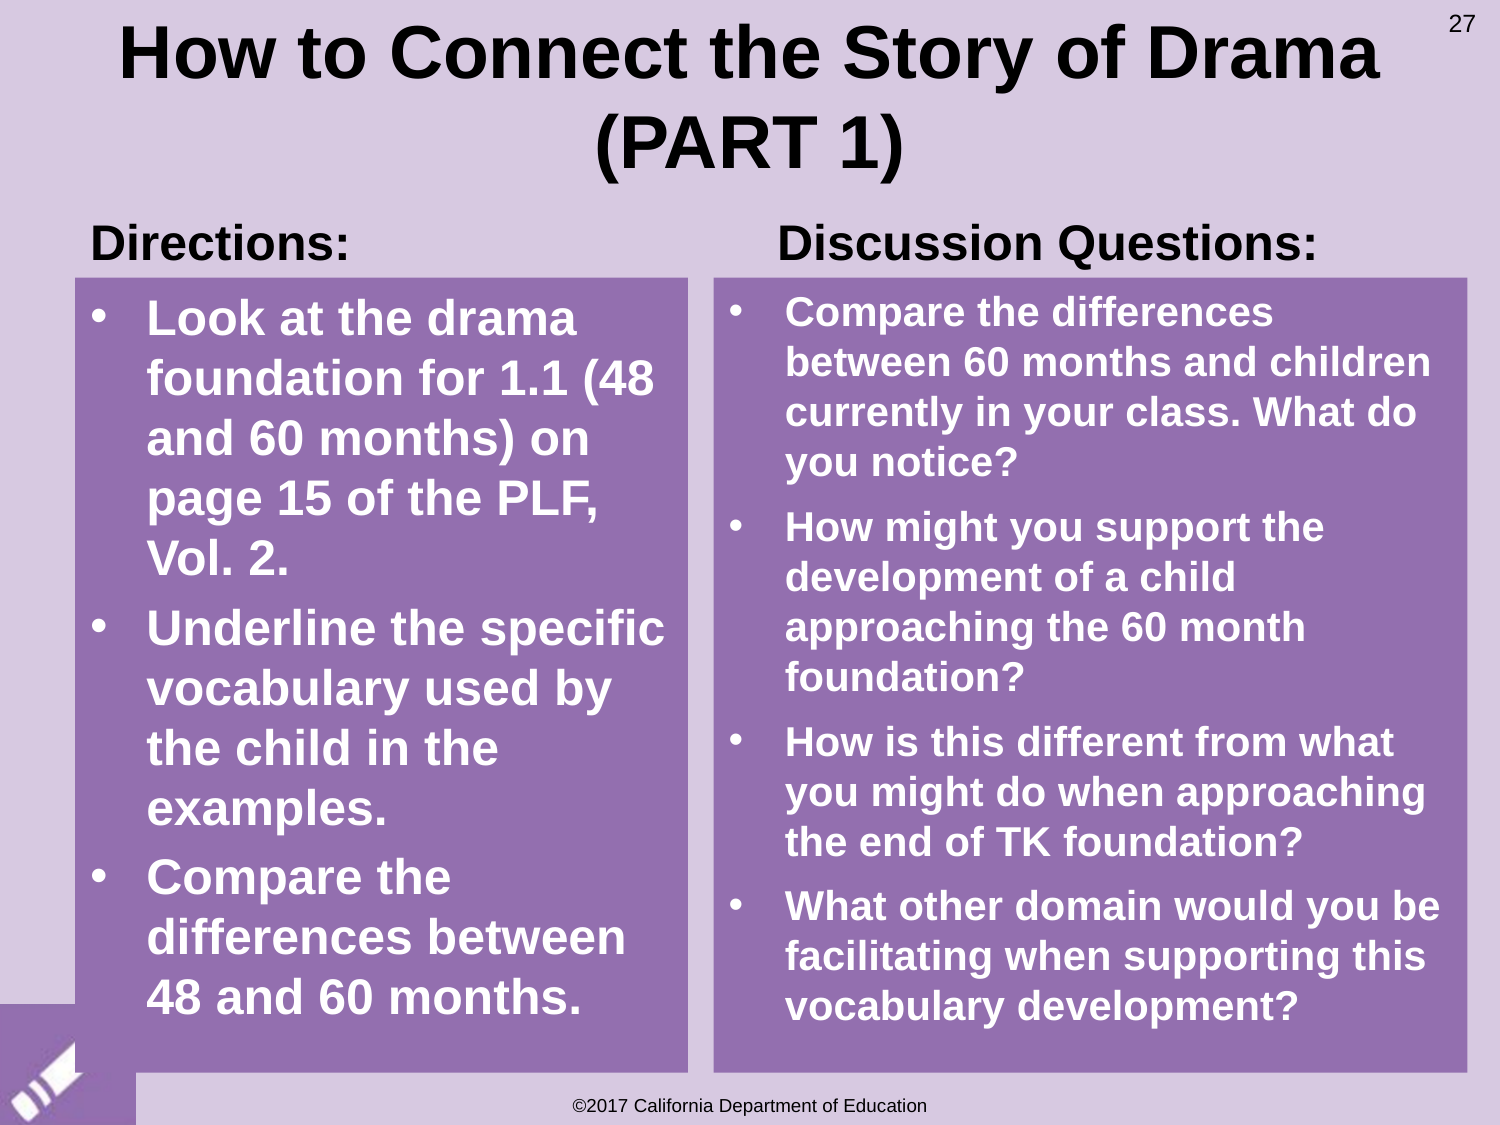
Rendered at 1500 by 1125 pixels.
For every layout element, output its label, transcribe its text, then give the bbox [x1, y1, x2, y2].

list Directions: [75, 172, 738, 278]
title How to Connect the Story of Drama (PART 1) [75, 0, 1425, 188]
list Discussion Questions: [761, 172, 1425, 277]
picture [0, 1004, 136, 1125]
slide_number 27 [1425, 0, 1500, 60]
list Compare the differences between 60 months and children currently in your class. What do you notice? How might you support the development of a child approaching the 60 month foundation? How is this different from what you might do when approaching the end of TK foundation? What other domain would you be facilitating when supporting this vocabulary development? [713, 277, 1468, 1073]
list Look at the drama foundation for 1.1 (48 and 60 months) on page 15 of the PLF, Vol. 2. Underline the specific vocabulary used by the child in the examples. Compare the differences between 48 and 60 months. [75, 277, 688, 1073]
